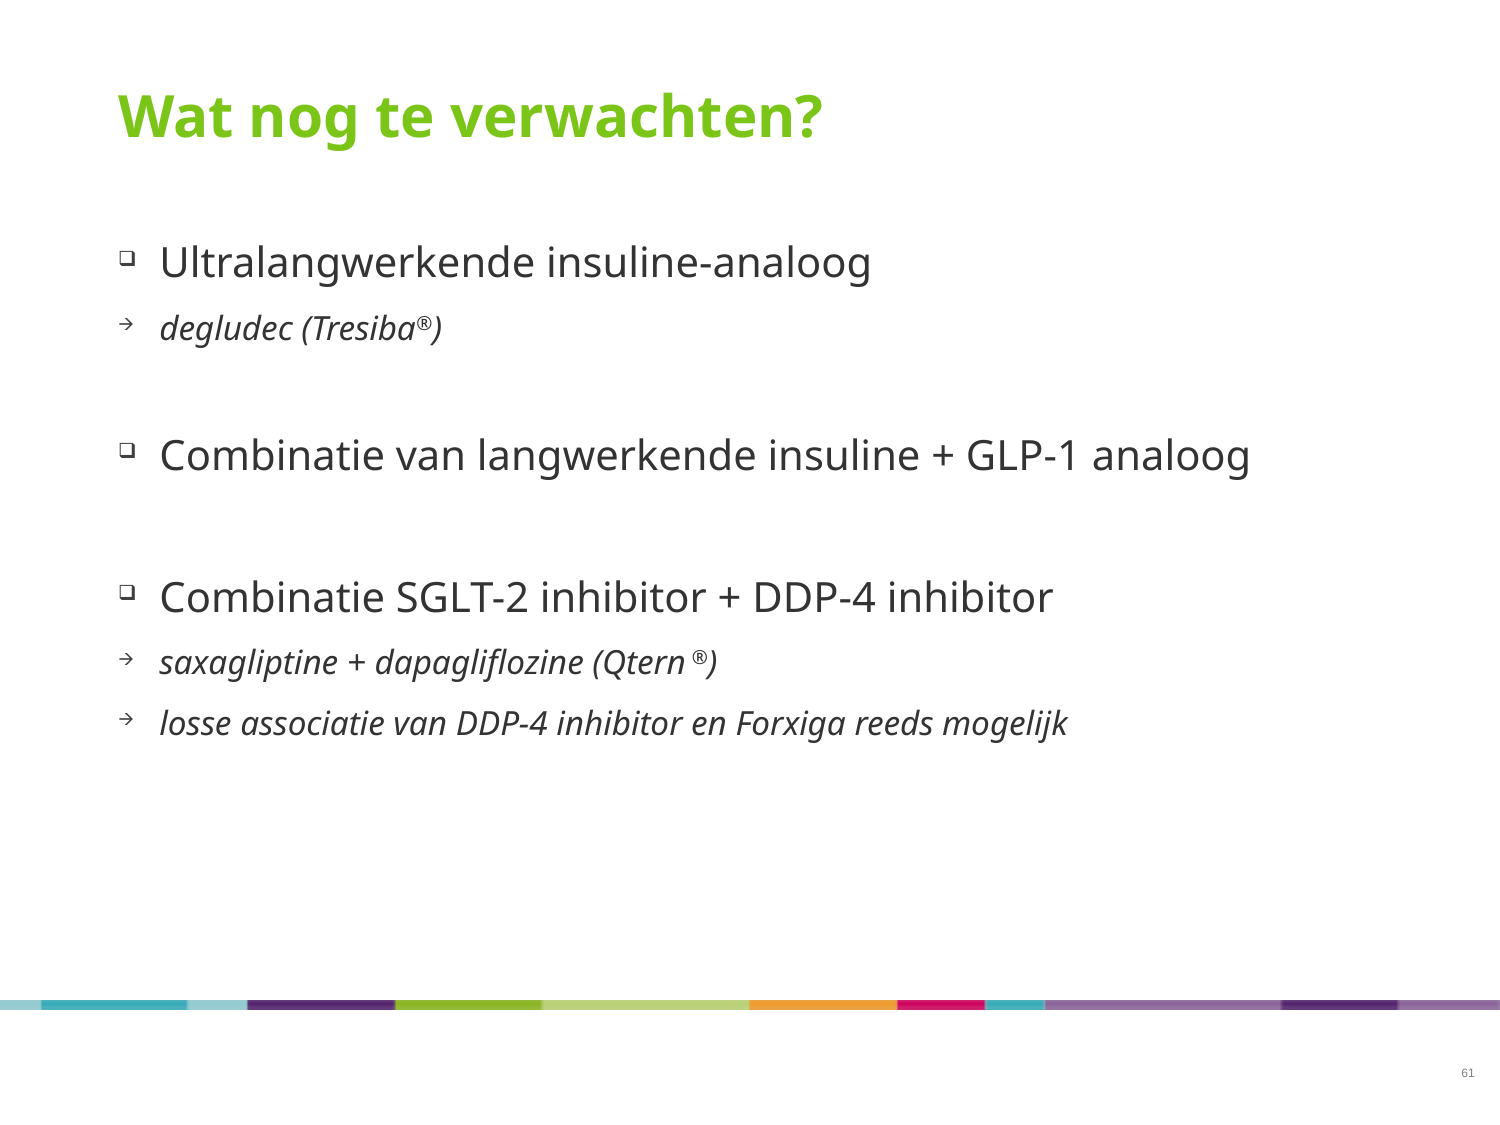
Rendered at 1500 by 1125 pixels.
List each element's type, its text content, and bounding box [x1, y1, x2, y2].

slide_number 61 [1125, 1051, 1475, 1107]
picture [0, 1000, 1500, 1010]
title Wat nog te verwachten? [118, 78, 1338, 236]
list Ultralangwerkende insuline-analoog degludec (Tresiba®) Combinatie van langwerkende insuline + GLP-1 analoog Combinatie SGLT-2 inhibitor + DDP-4 inhibitor saxagliptine + dapagliflozine (Qtern ®) losse associatie van DDP-4 inhibitor en Forxiga reeds mogelijk [118, 236, 1469, 918]
